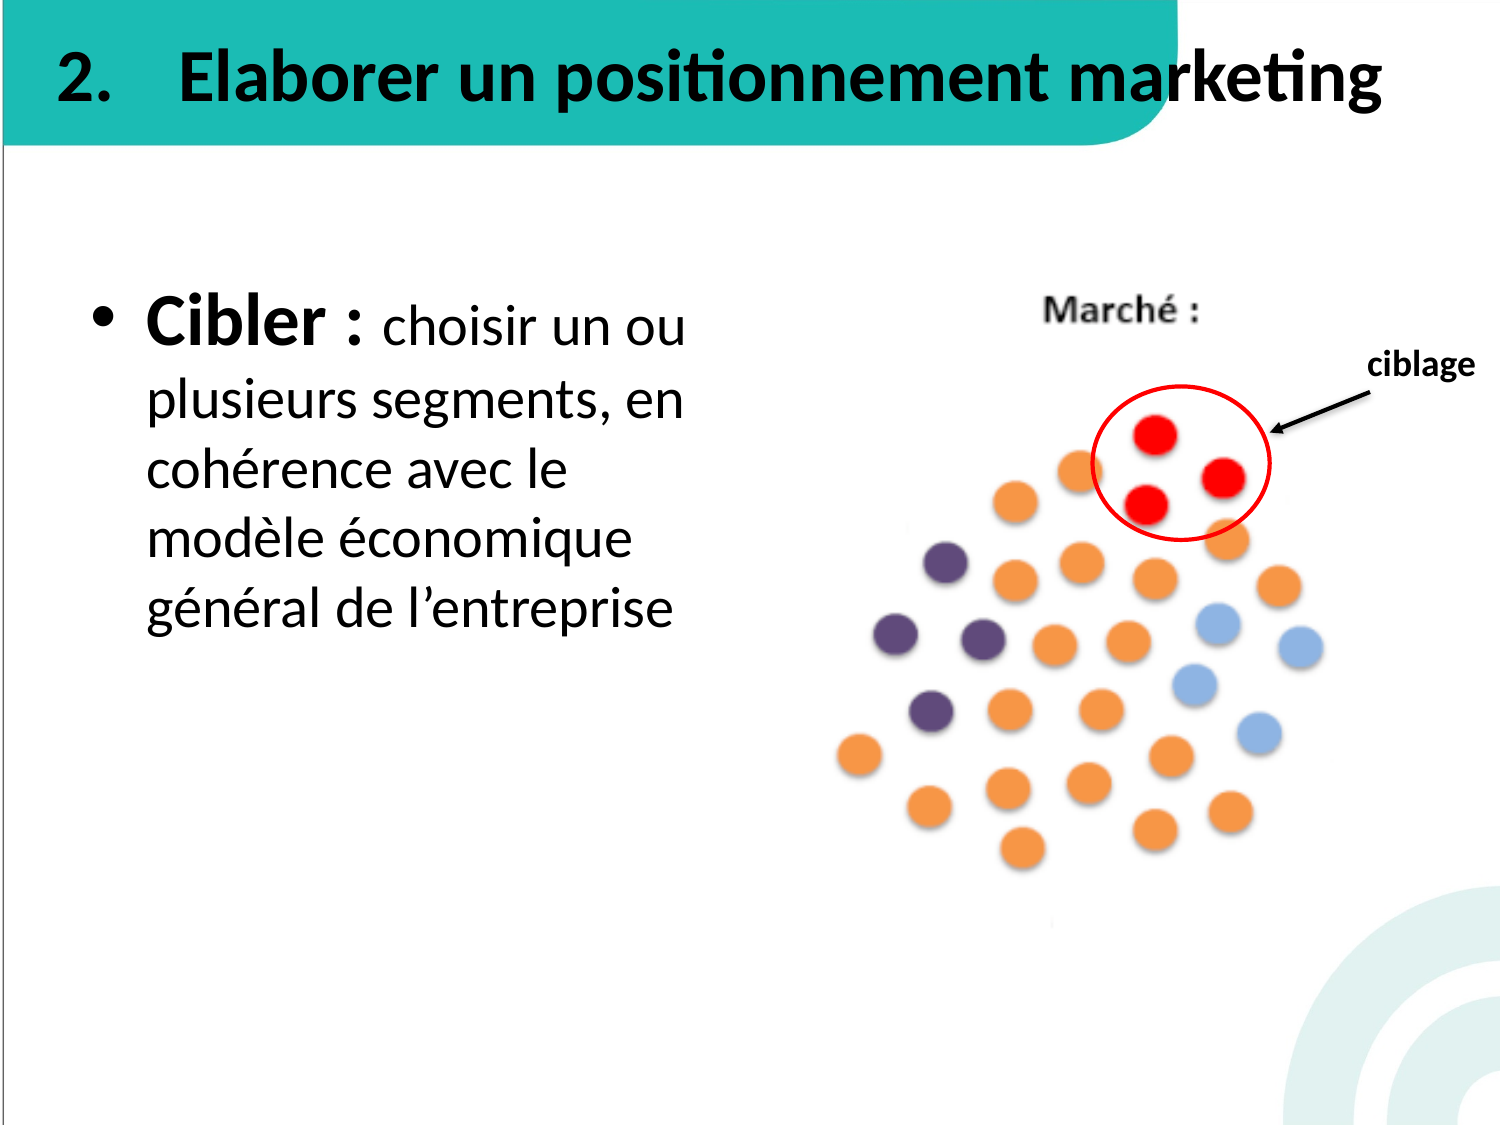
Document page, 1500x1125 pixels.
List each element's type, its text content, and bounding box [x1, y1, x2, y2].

title Elaborer un positionnement marketing [41, 19, 1500, 207]
text_box ciblage [1376, 331, 1500, 392]
picture [0, 0, 1500, 1125]
list Cibler : choisir un ou plusieurs segments, en cohérence avec le modèle économique général de l’entreprise [75, 262, 774, 1005]
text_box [1269, 391, 1371, 433]
